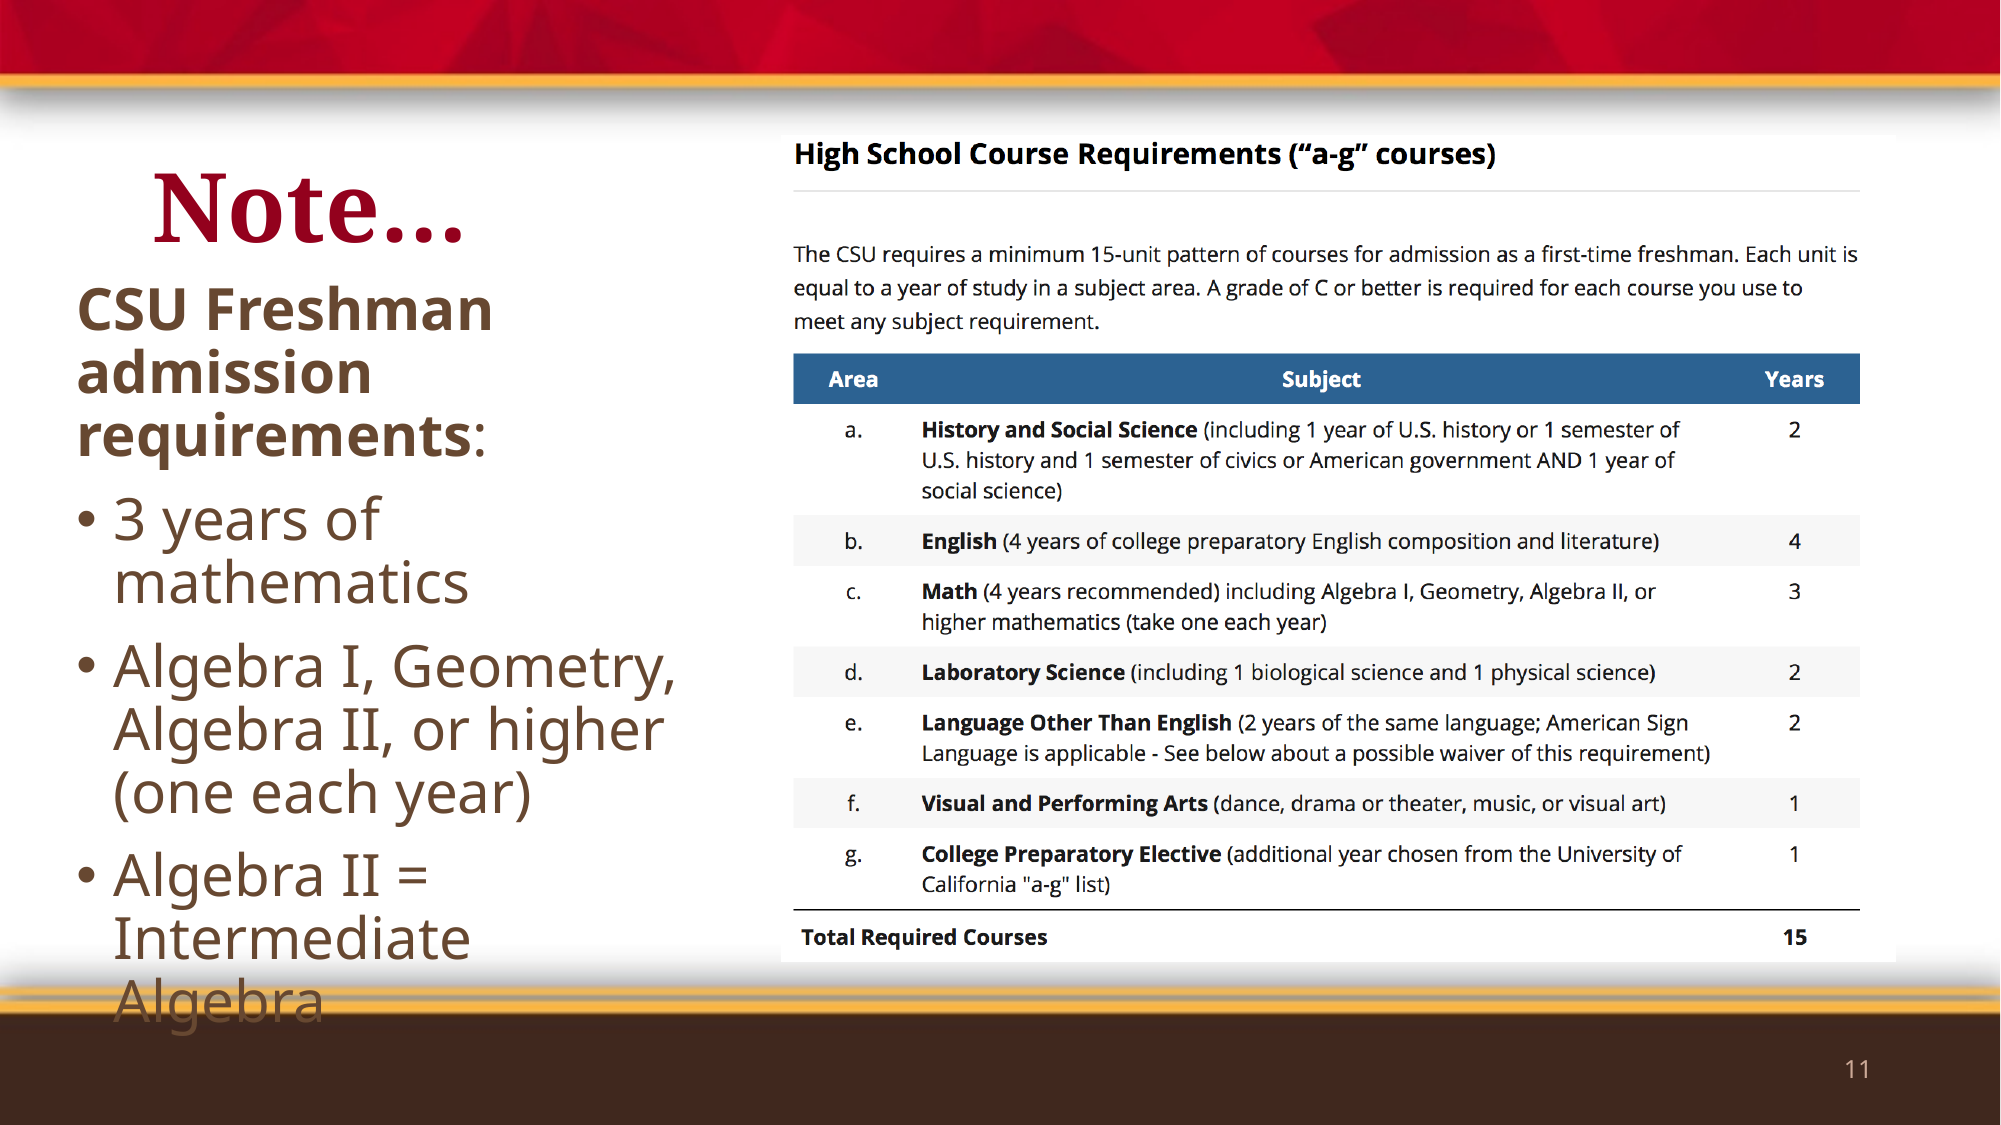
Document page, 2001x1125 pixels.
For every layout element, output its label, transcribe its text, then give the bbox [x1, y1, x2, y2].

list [781, 135, 1896, 962]
list CSU Freshman admission requirements: 3 years of mathematics Algebra I, Geometry, Algebra II, or higher (one each year) Algebra II = Intermediate Algebra [61, 272, 696, 962]
title Note… [137, 117, 1863, 306]
